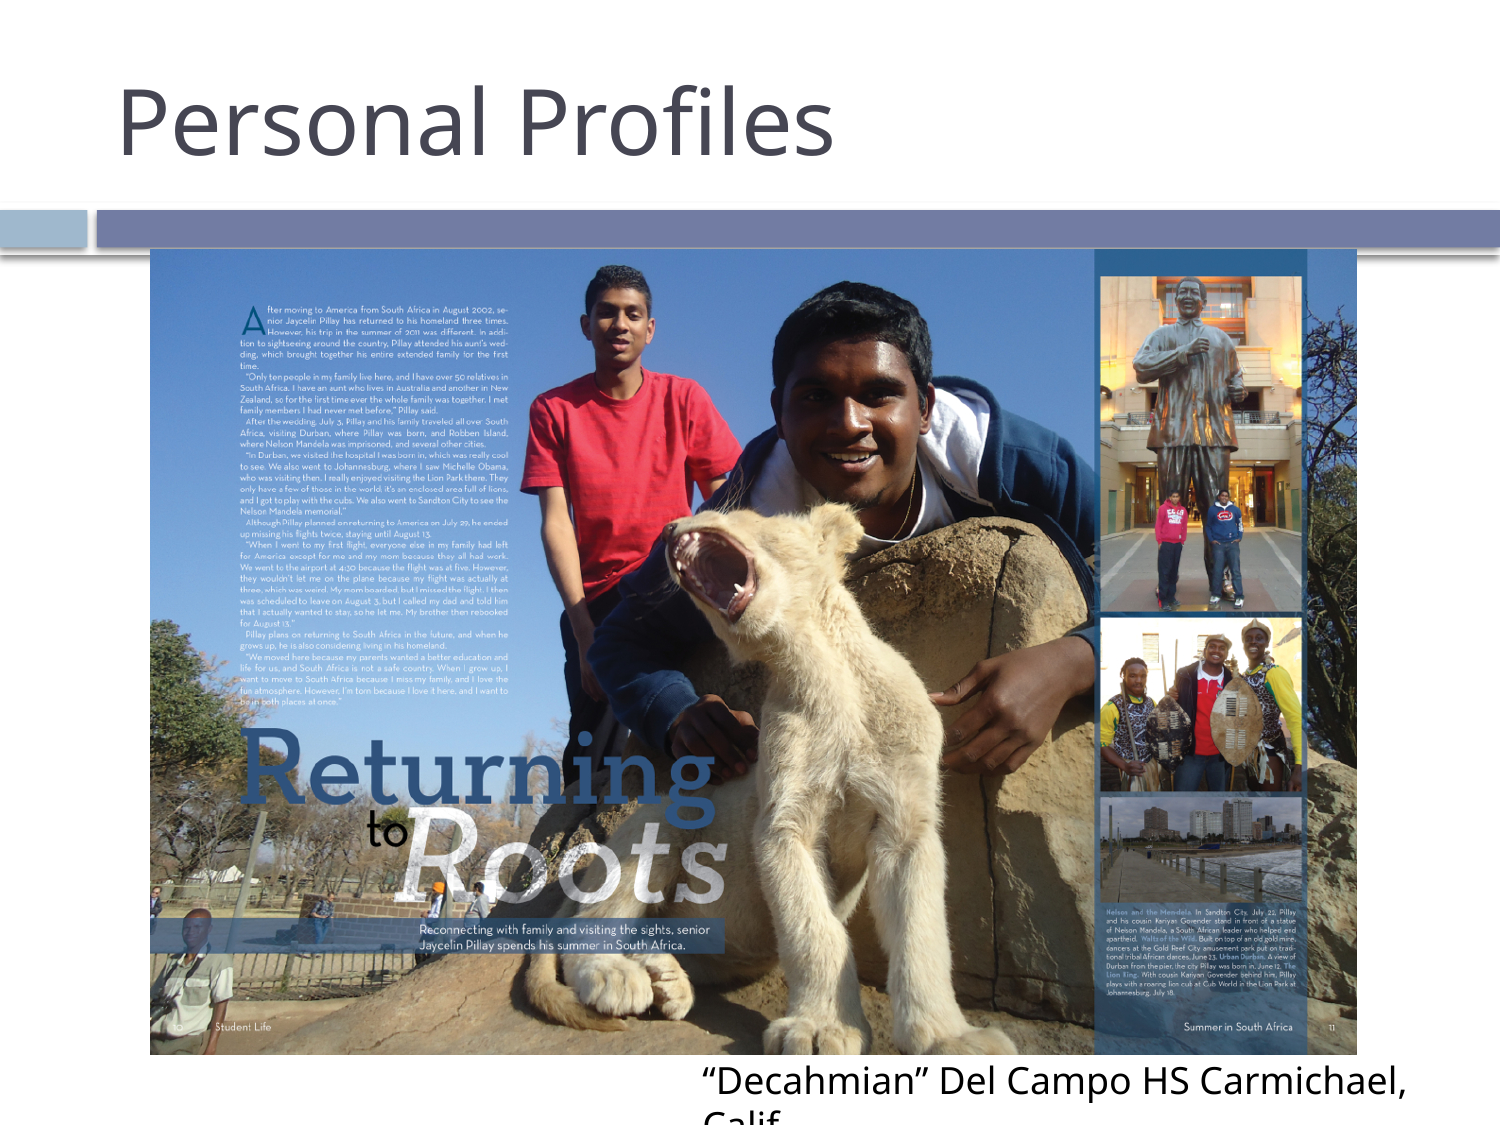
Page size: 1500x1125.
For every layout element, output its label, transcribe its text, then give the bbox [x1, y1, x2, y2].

title Personal Profiles [100, 37, 1438, 200]
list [149, 249, 1357, 1055]
text_box “Decahmian” Del Campo HS Carmichael, Calif. [687, 1049, 1488, 1125]
